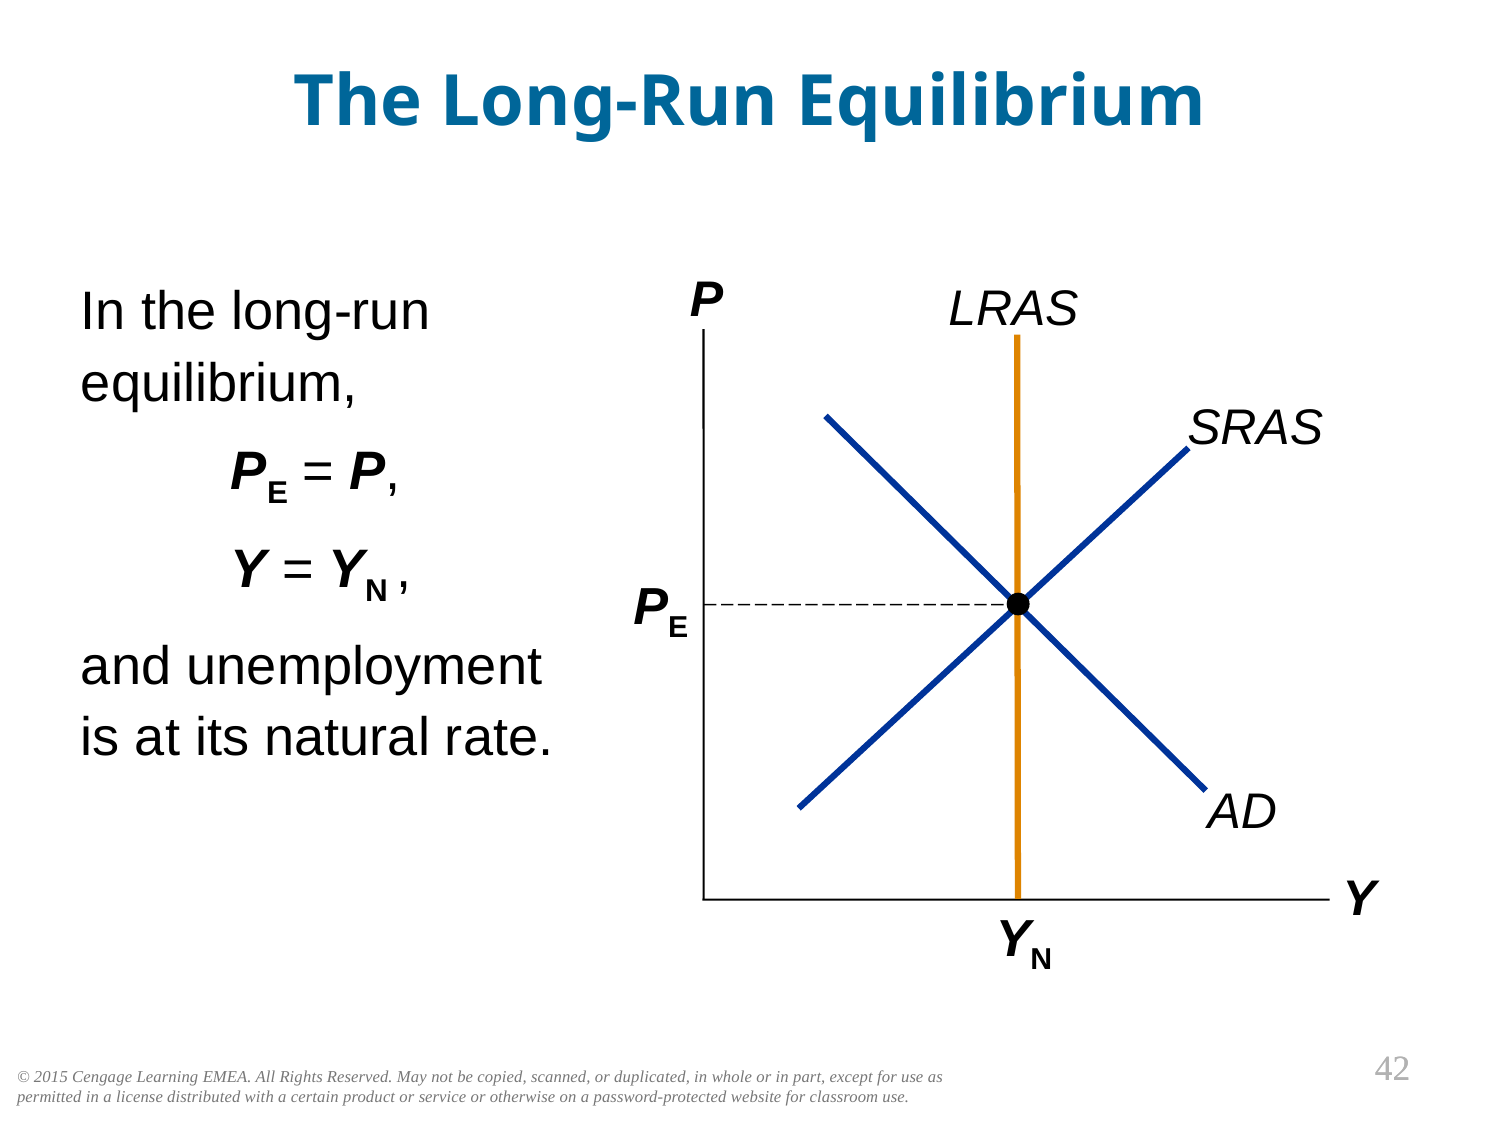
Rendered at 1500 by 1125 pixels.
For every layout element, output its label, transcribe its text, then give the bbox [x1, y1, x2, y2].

list In the long-run equilibrium, PE = P, Y = YN , and unemployment is at its natural rate. [65, 261, 586, 791]
title The Long-Run Equilibrium [0, 43, 1500, 151]
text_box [671, 258, 1398, 933]
text_box PE [620, 572, 666, 644]
text_box YN [981, 942, 1068, 984]
